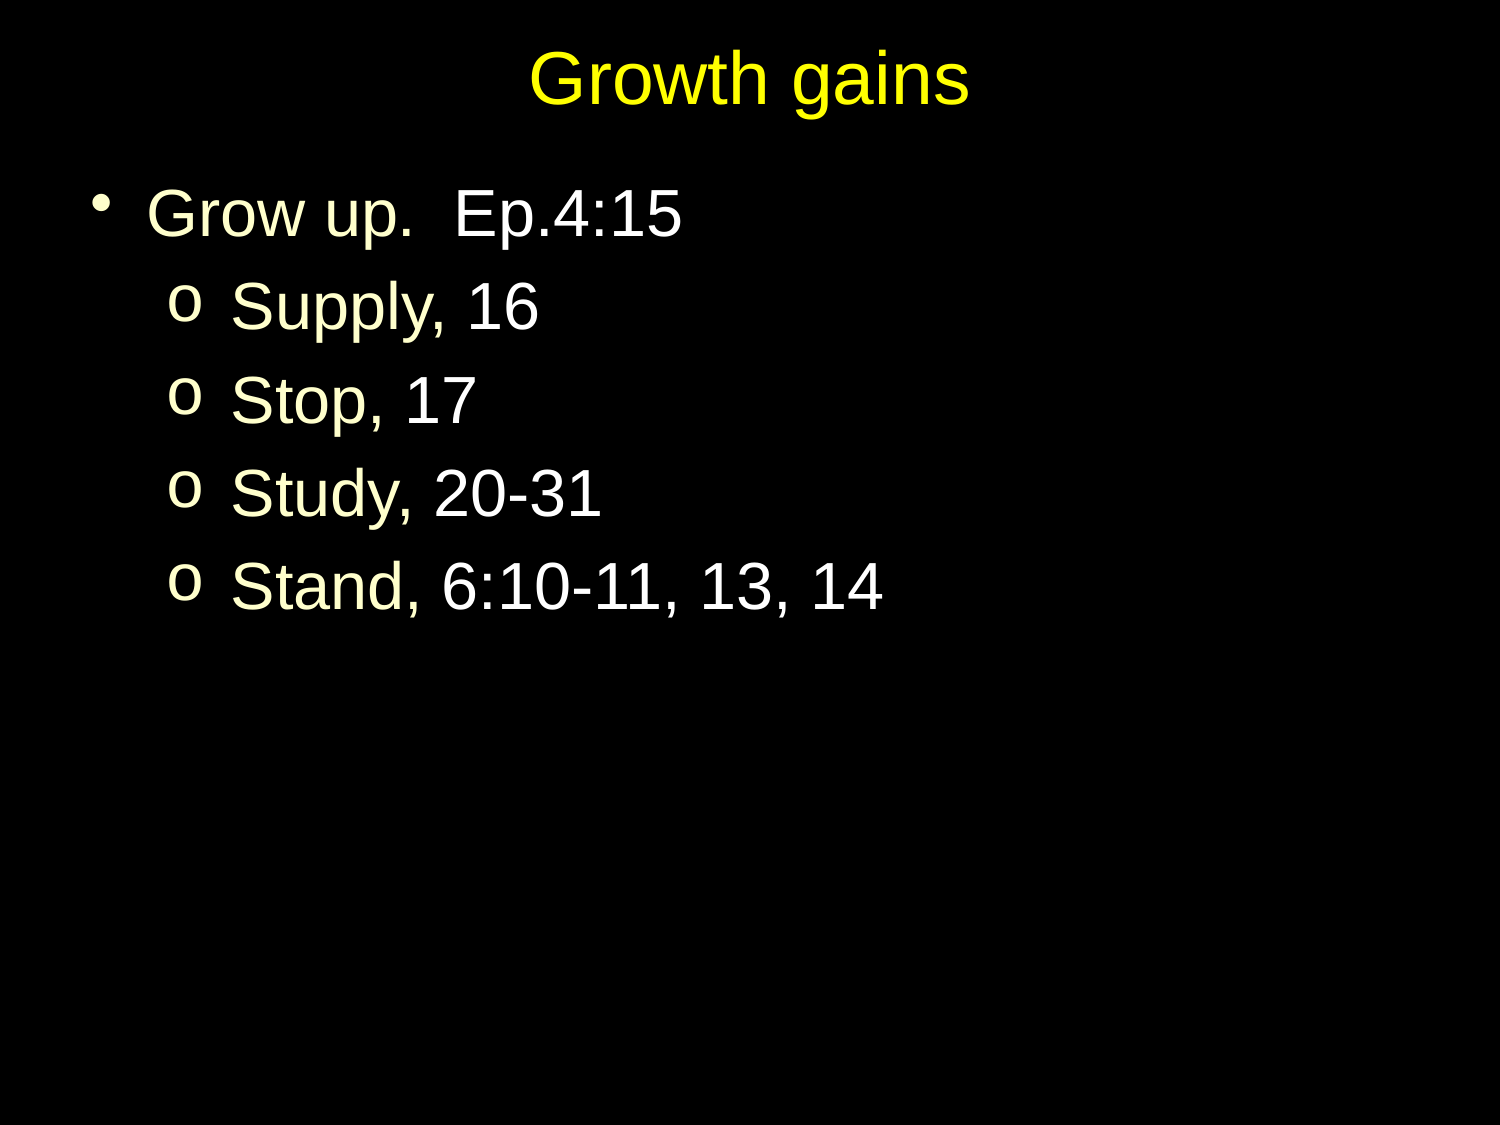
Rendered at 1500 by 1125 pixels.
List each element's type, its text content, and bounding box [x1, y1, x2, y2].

title Growth gains [75, 0, 1425, 150]
list Grow up. Ep.4:15 Supply, 16 Stop, 17 Study, 20-31 Stand, 6:10-11, 13, 14 [75, 162, 1425, 1038]
